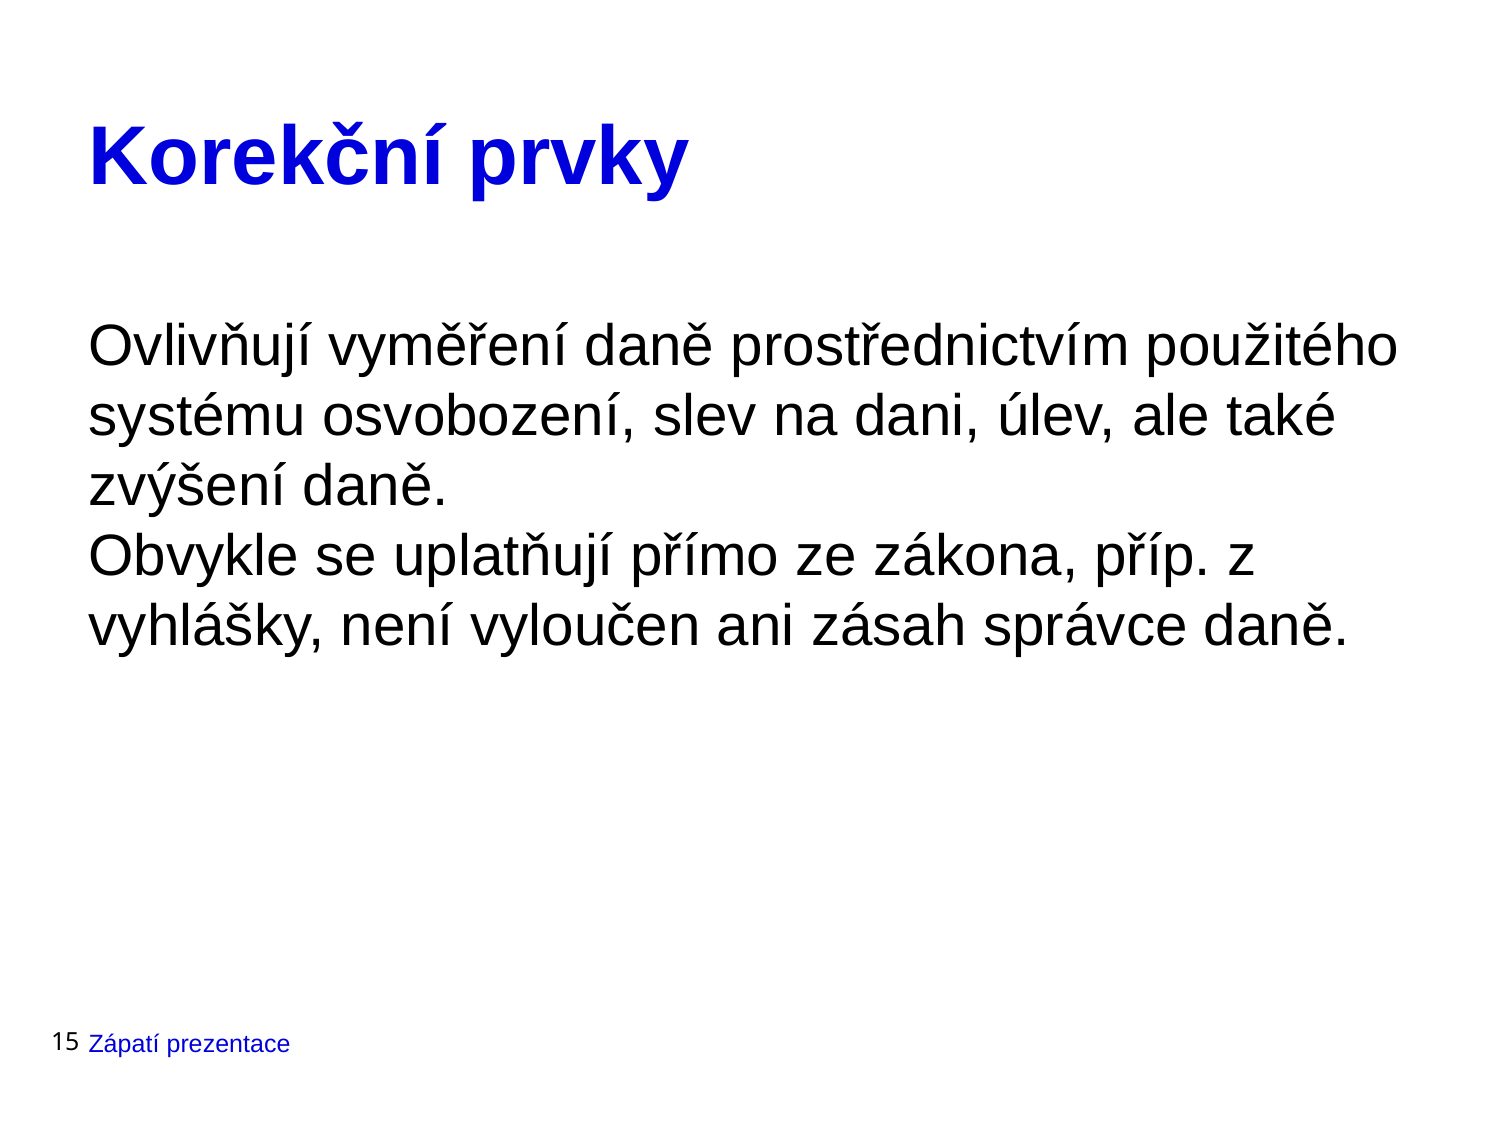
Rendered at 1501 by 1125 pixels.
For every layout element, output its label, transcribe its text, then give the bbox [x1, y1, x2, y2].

list Ovlivňují vyměření daně prostřednictvím použitého systému osvobození, slev na dani, úlev, ale také zvýšení daně. Obvykle se uplatňují přímo ze zákona, příp. z vyhlášky, není vyloučen ani zásah správce daně. [88, 307, 1412, 957]
title Korekční prvky [88, 118, 1412, 193]
slide_number 15 [50, 1021, 82, 1063]
footer Zápatí prezentace [88, 1021, 1064, 1063]
